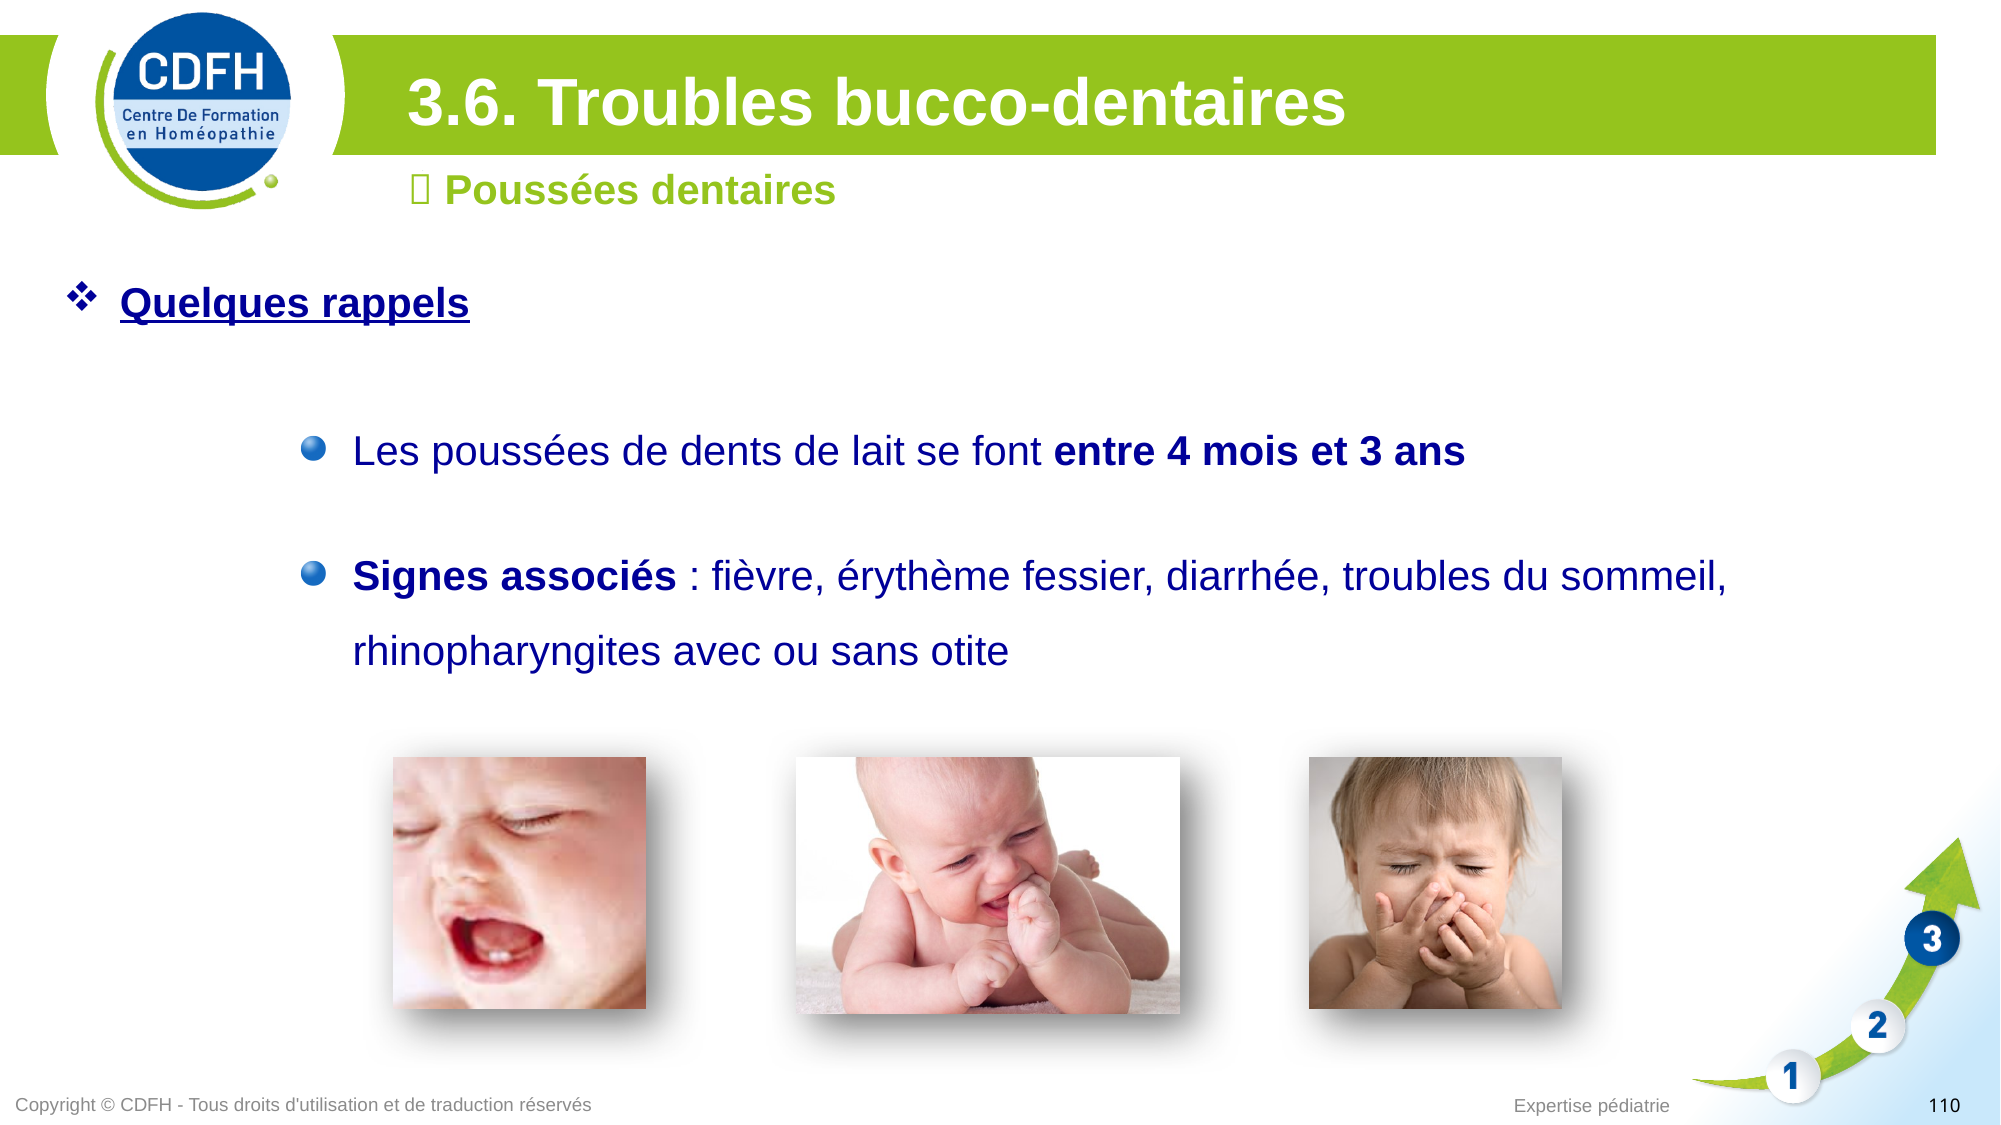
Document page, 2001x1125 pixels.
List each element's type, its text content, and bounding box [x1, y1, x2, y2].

text_box Quelques rappels [48, 268, 675, 372]
text_box 3.6. Troubles bucco-dentaires [393, 51, 1721, 147]
list Les poussées de dents de lait se font entre 4 mois et 3 ans Signes associés : fièvre, érythème fessier, diarrhée, troubles du sommeil, rhinopharyngites avec ou sans otite [266, 366, 1802, 704]
text_box  Poussées dentaires [393, 155, 1075, 221]
picture [4, 0, 2001, 1125]
